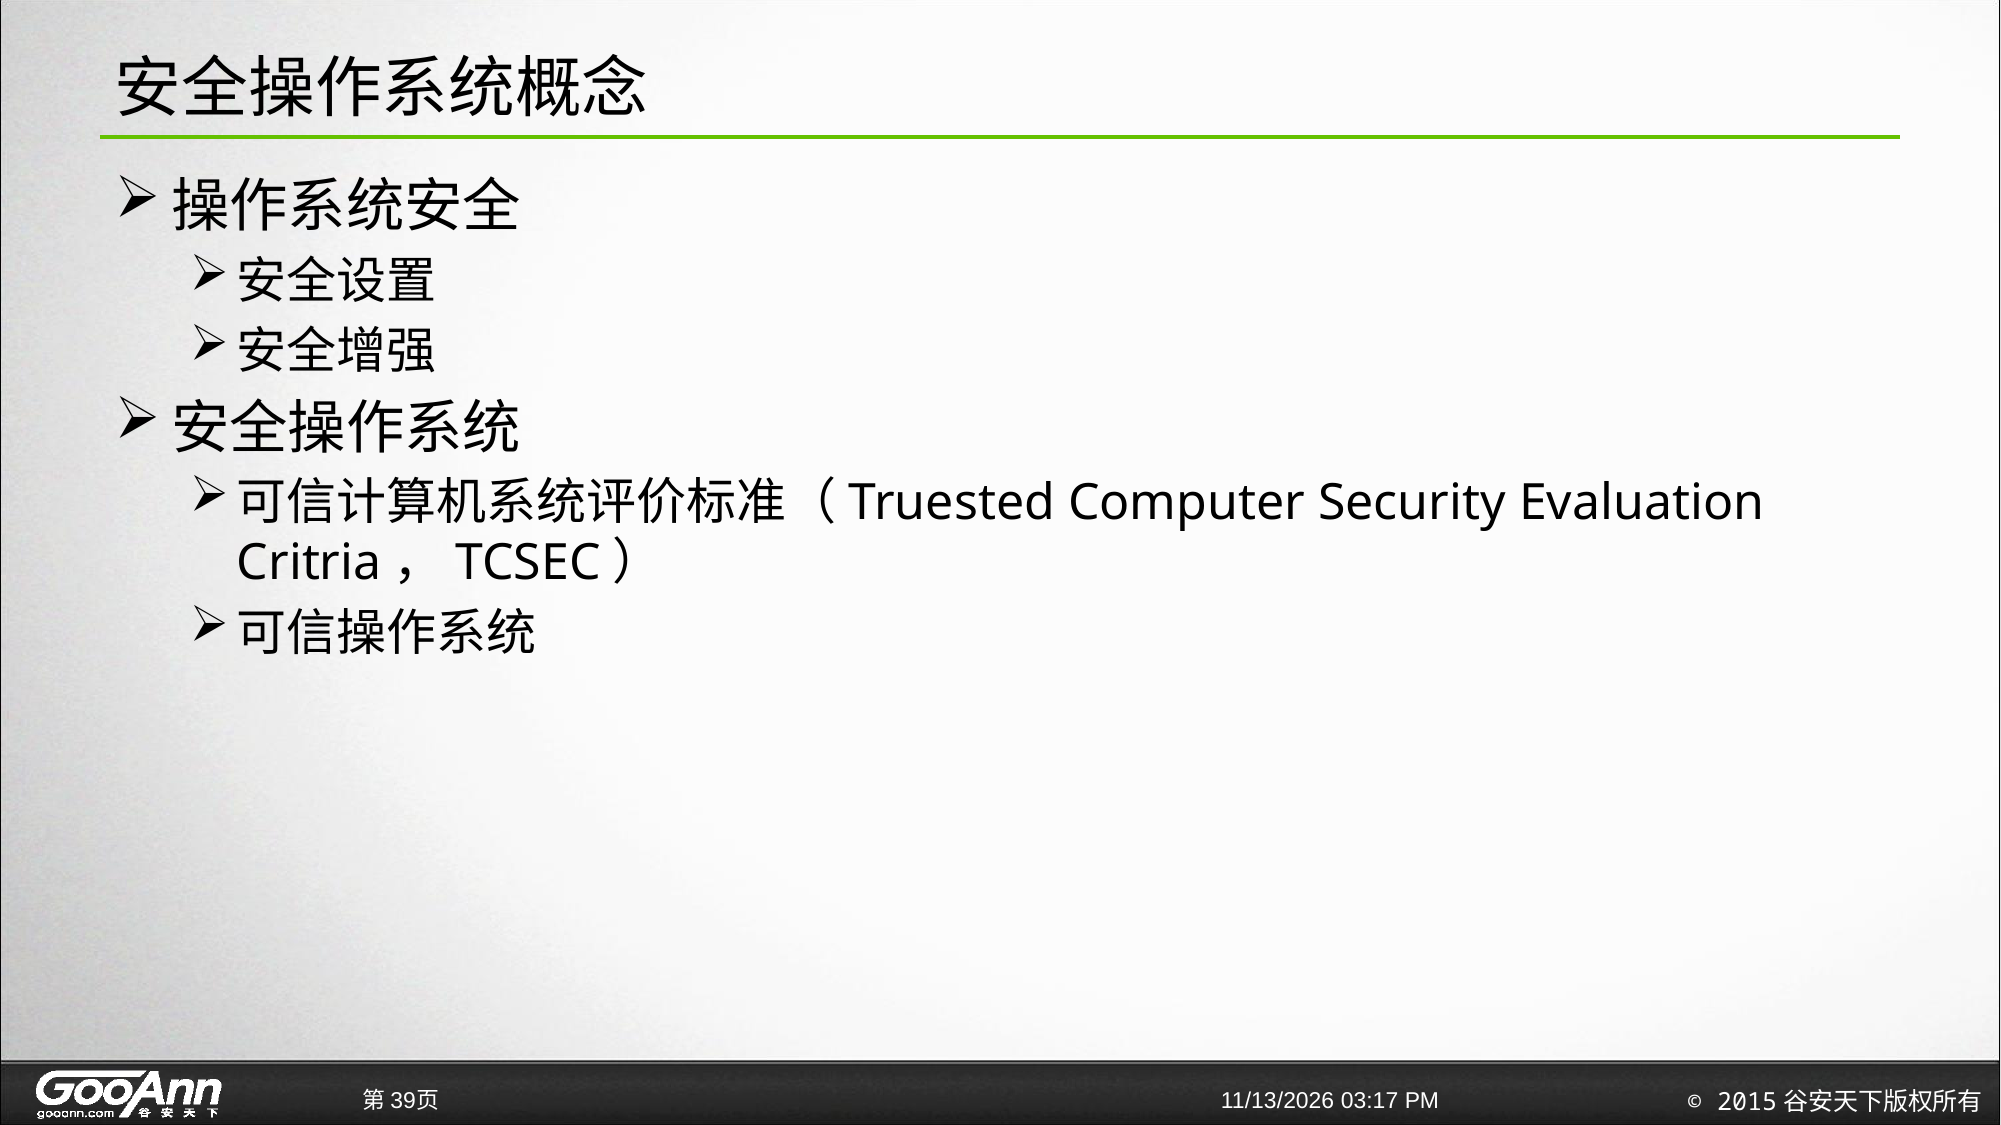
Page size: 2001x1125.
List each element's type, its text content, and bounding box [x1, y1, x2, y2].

title 安全操作系统概念 [99, 45, 1900, 126]
picture [0, 0, 2001, 1125]
list 操作系统安全 安全设置 安全增强 安全操作系统 可信计算机系统评价标准（Truested Computer Security Evaluation Critria，TCSEC） 可信操作系统 [99, 160, 1900, 1005]
